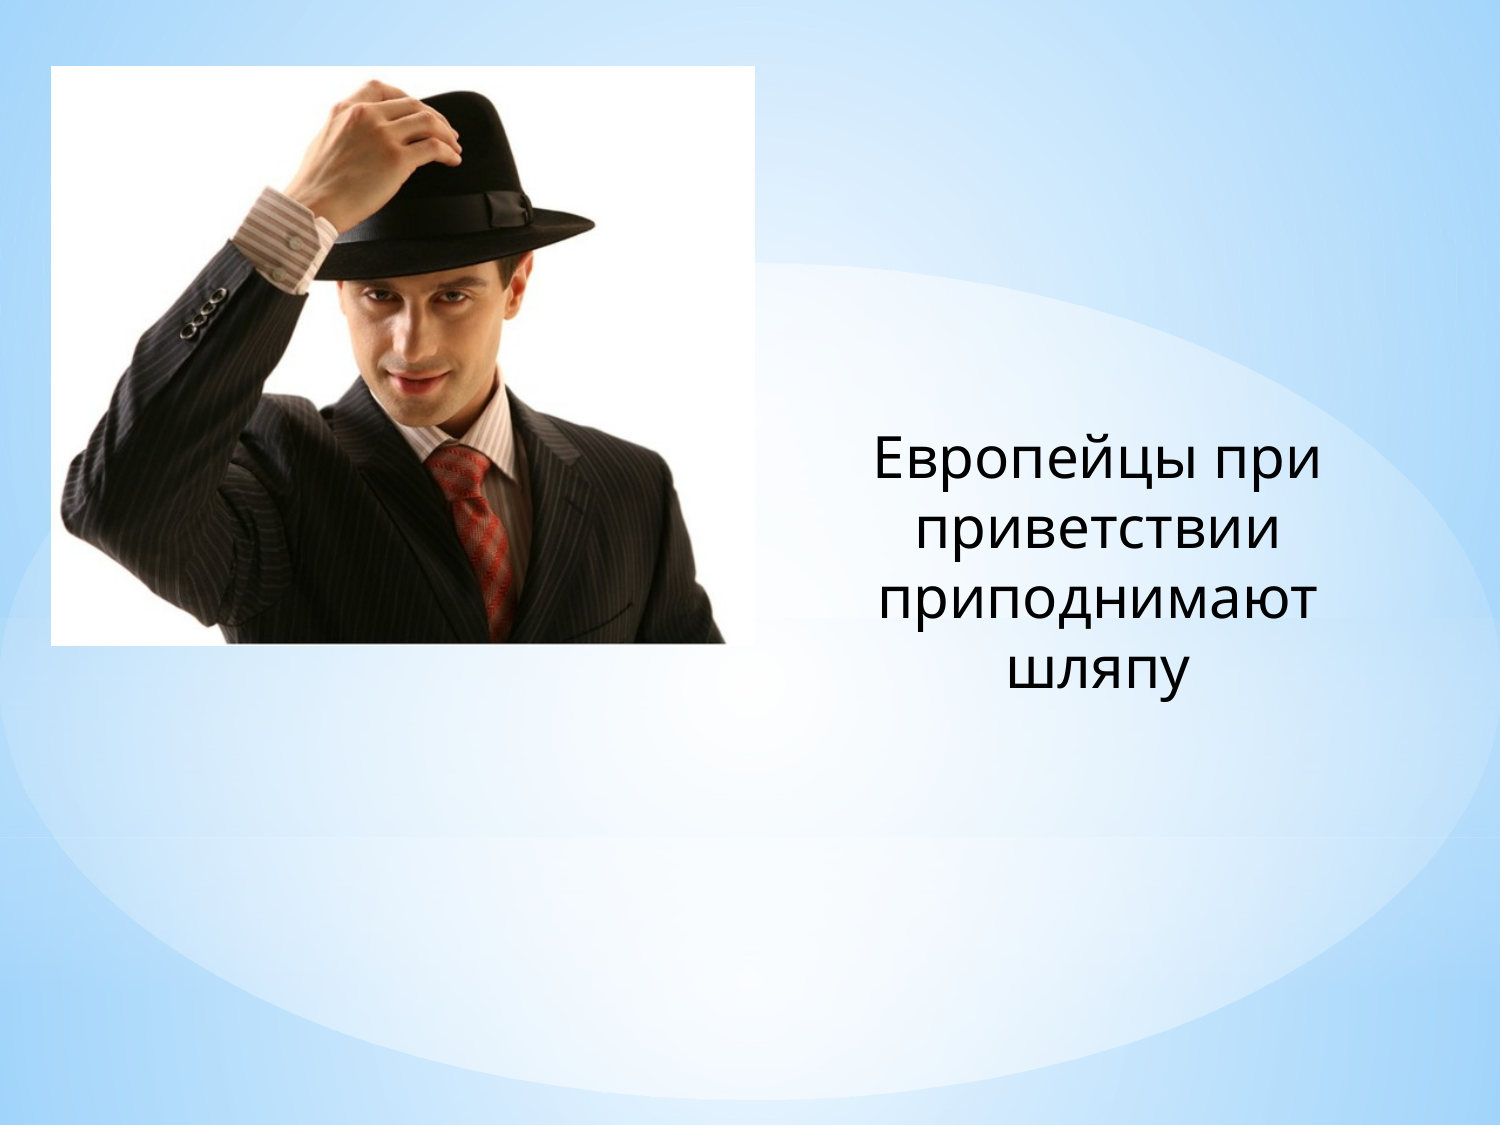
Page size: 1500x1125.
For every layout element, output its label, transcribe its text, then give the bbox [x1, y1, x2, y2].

text_box Европейцы при приветствии приподнимают шляпу [820, 273, 1375, 708]
picture [50, 66, 755, 646]
